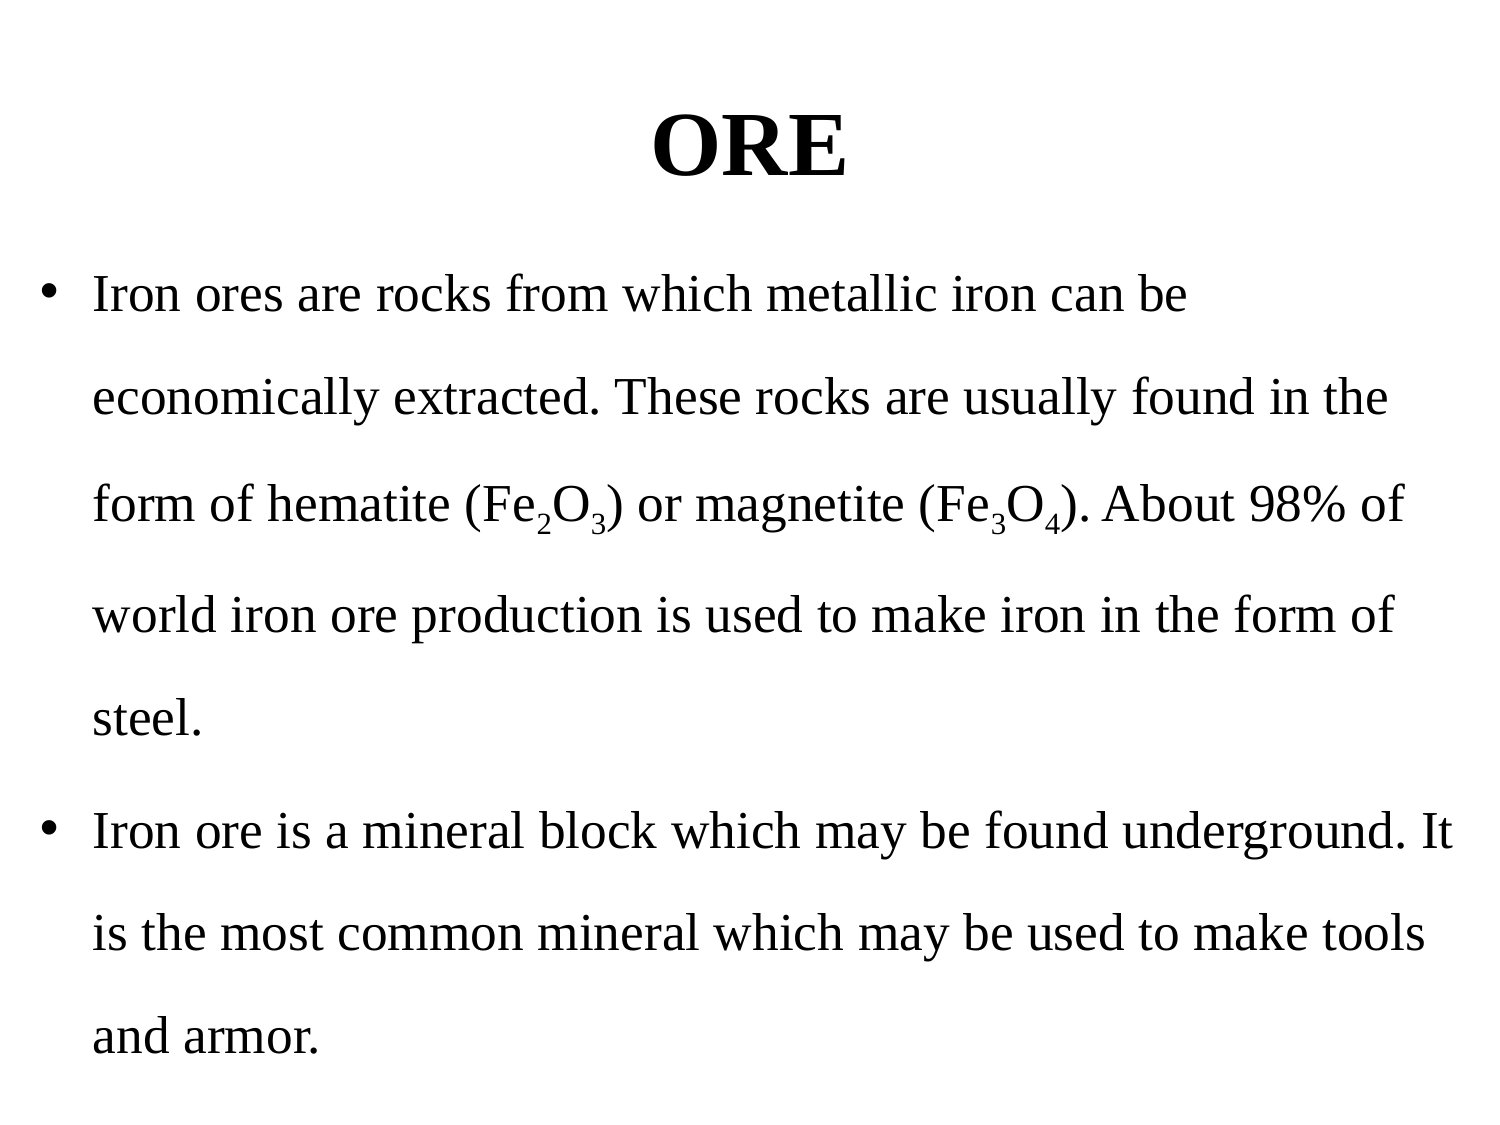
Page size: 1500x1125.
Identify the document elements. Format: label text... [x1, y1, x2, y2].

title ORE [75, 45, 1425, 212]
list Iron ores are rocks from which metallic iron can be economically extracted. These rocks are usually found in the form of hematite (Fe2O3) or magnetite (Fe3O4). About 98% of world iron ore production is used to make iron in the form of steel. Iron ore is a mineral block which may be found underground. It is the most common mineral which may be used to make tools and armor. [24, 212, 1475, 1075]
